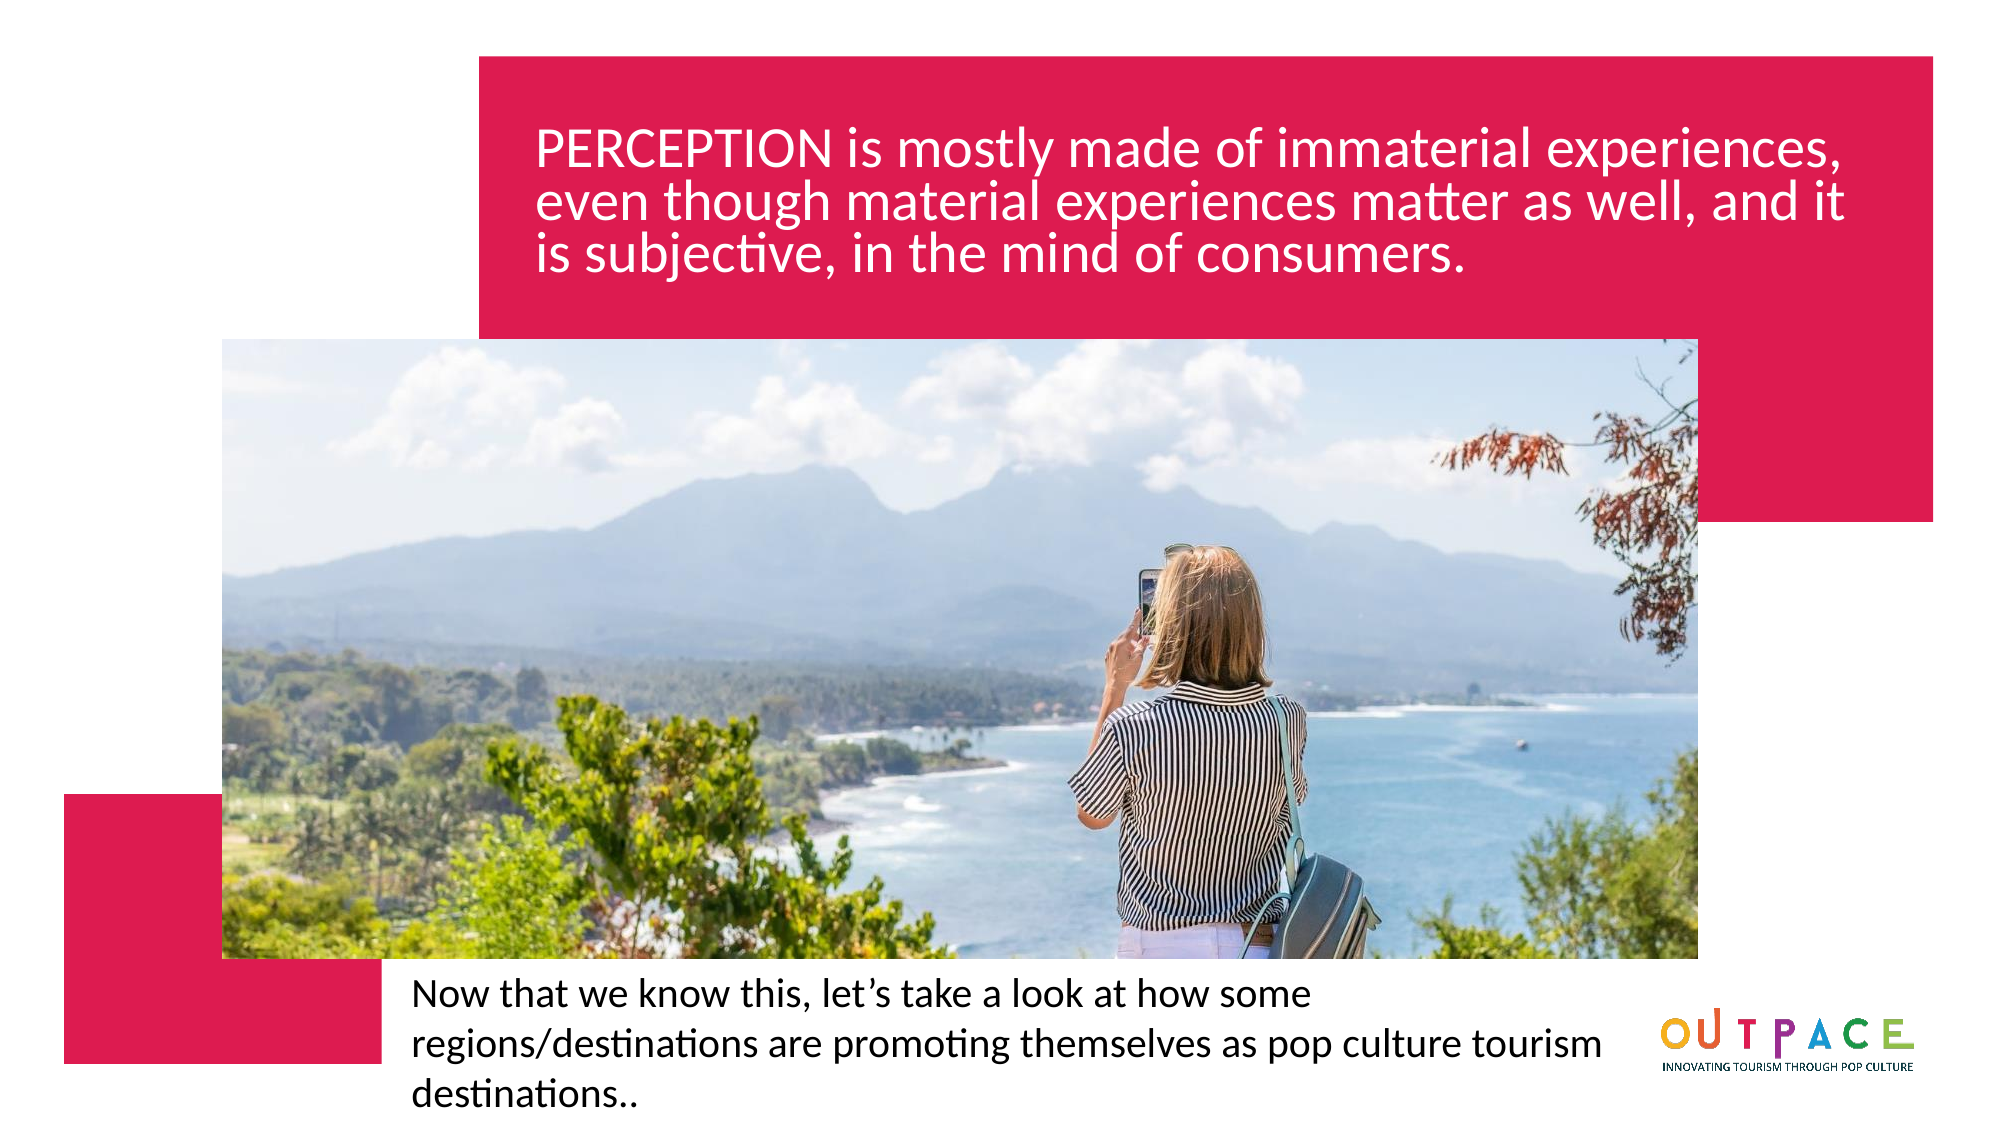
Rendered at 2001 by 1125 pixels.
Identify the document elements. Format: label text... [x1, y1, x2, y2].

list PERCEPTION is mostly made of immaterial experiences, even though material experiences matter as well, and it is subjective, in the mind of consumers. [520, 118, 1874, 340]
text_box Now that we know this, let’s take a look at how some regions/destinations are promoting themselves as pop culture tourism destinations.. [396, 959, 1646, 1124]
picture [222, 339, 1698, 959]
picture [1661, 1008, 1914, 1071]
